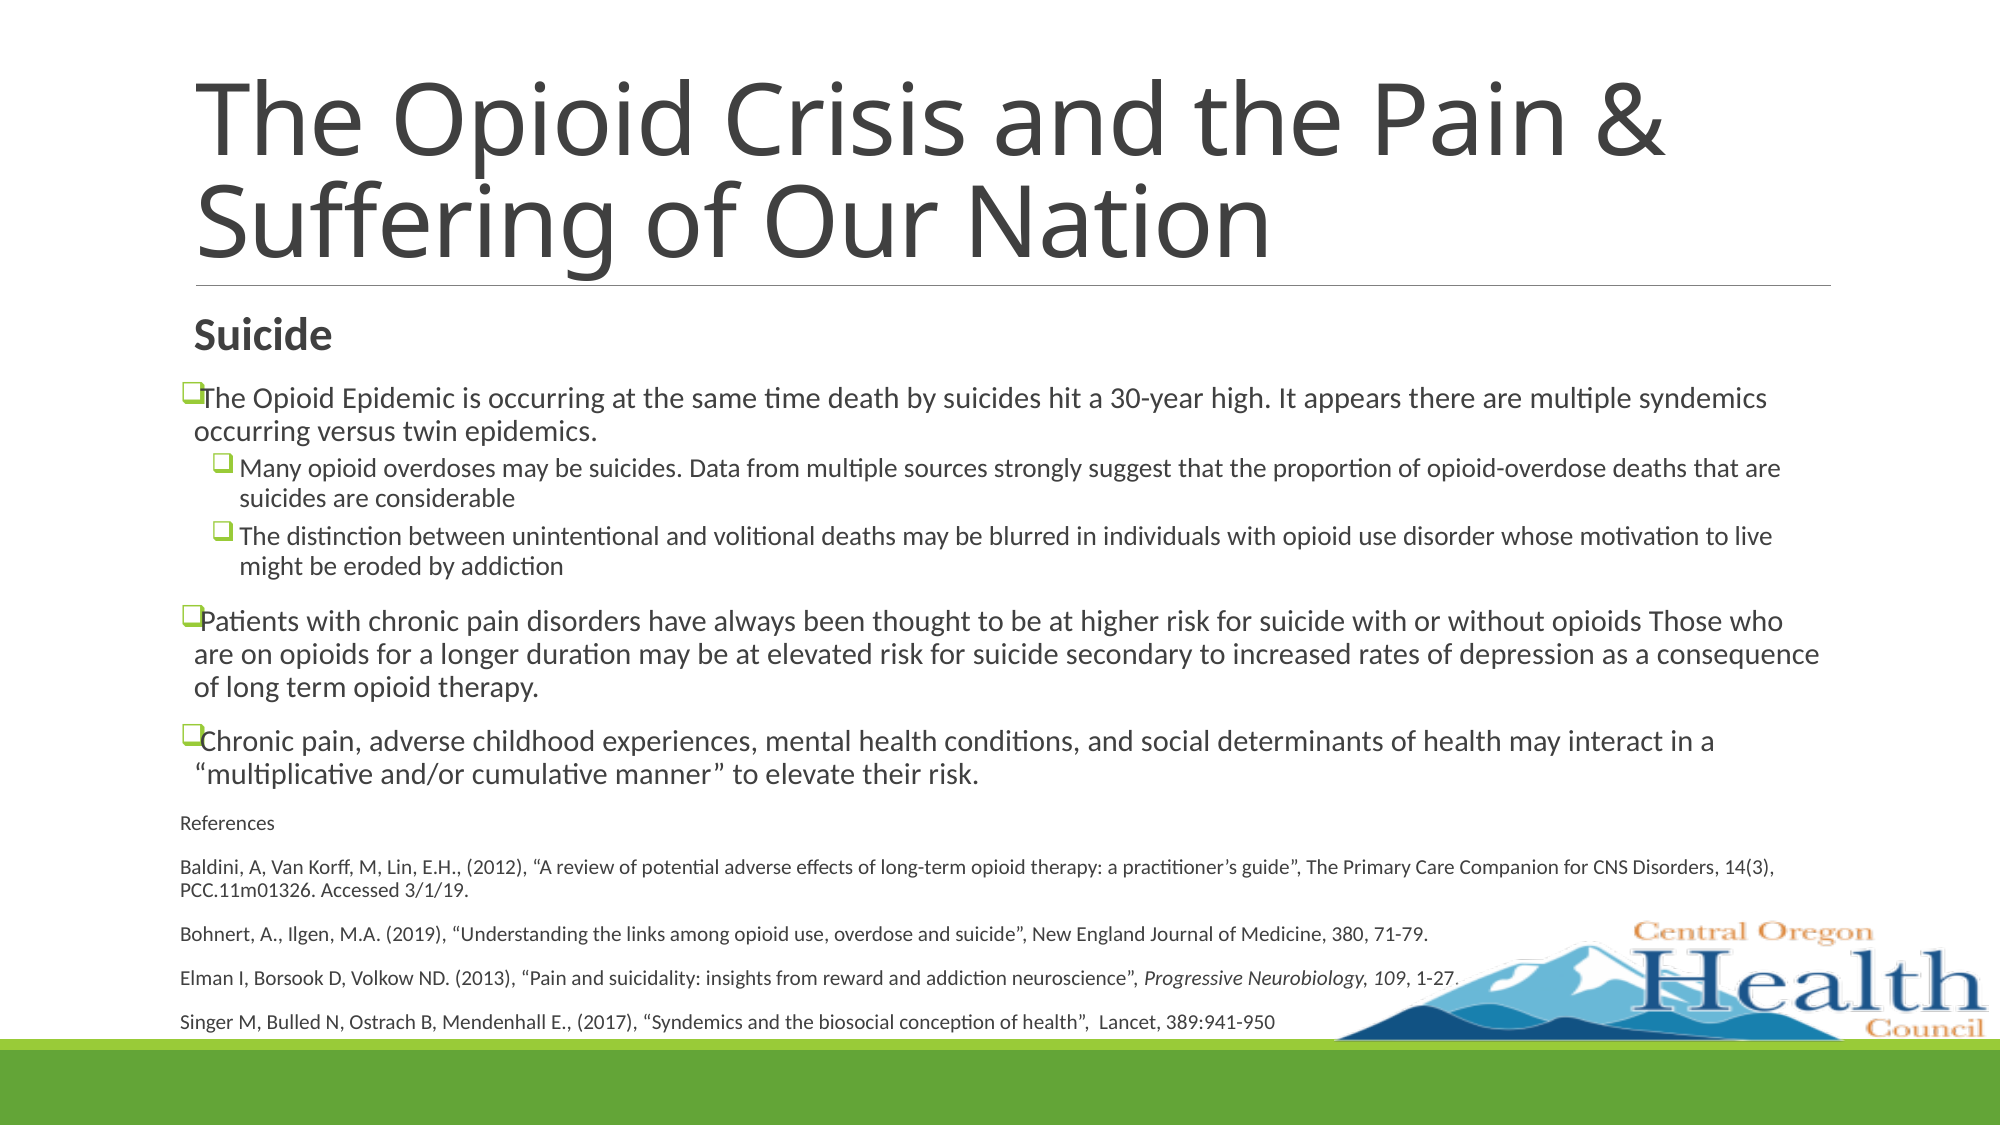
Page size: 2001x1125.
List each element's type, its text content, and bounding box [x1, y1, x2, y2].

list Suicide The Opioid Epidemic is occurring at the same time death by suicides hit a 30-year high. It appears there are multiple syndemics occurring versus twin epidemics. Many opioid overdoses may be suicides. Data from multiple sources strongly suggest that the proportion of opioid-overdose deaths that are suicides are considerable The distinction between unintentional and volitional deaths may be blurred in individuals with opioid use disorder whose motivation to live might be eroded by addiction Patients with chronic pain disorders have always been thought to be at higher risk for suicide with or without opioids Those who are on opioids for a longer duration may be at elevated risk for suicide secondary to increased rates of depression as a consequence of long term opioid therapy. Chronic pain, adverse childhood experiences, mental health conditions, and social determinants of health may interact in a “multiplicative and/or cumulative manner” to elevate their risk. References Baldini, A, Van Korff, M, Lin, E.H., (2012), “A review of potential adverse effects of long-term opioid therapy: a practitioner’s guide”, The Primary Care Companion for CNS Disorders, 14(3), PCC.11m01326. Accessed 3/1/19. Bohnert, A., Ilgen, M.A. (2019), “Understanding the links among opioid use, overdose and suicide”, New England Journal of Medicine, 380, 71-79. Elman I, Borsook D, Volkow ND. (2013), “Pain and suicidality: insights from reward and addiction neuroscience”, Progressive Neurobiology, 109, 1-27. Singer M, Bulled N, Ostrach B, Mendenhall E., (2017), “Syndemics and the biosocial conception of health”, Lancet, 389:941-950 [180, 302, 1830, 1043]
picture [1334, 918, 1989, 1043]
title The Opioid Crisis and the Pain & Suffering of Our Nation [180, 47, 1830, 285]
